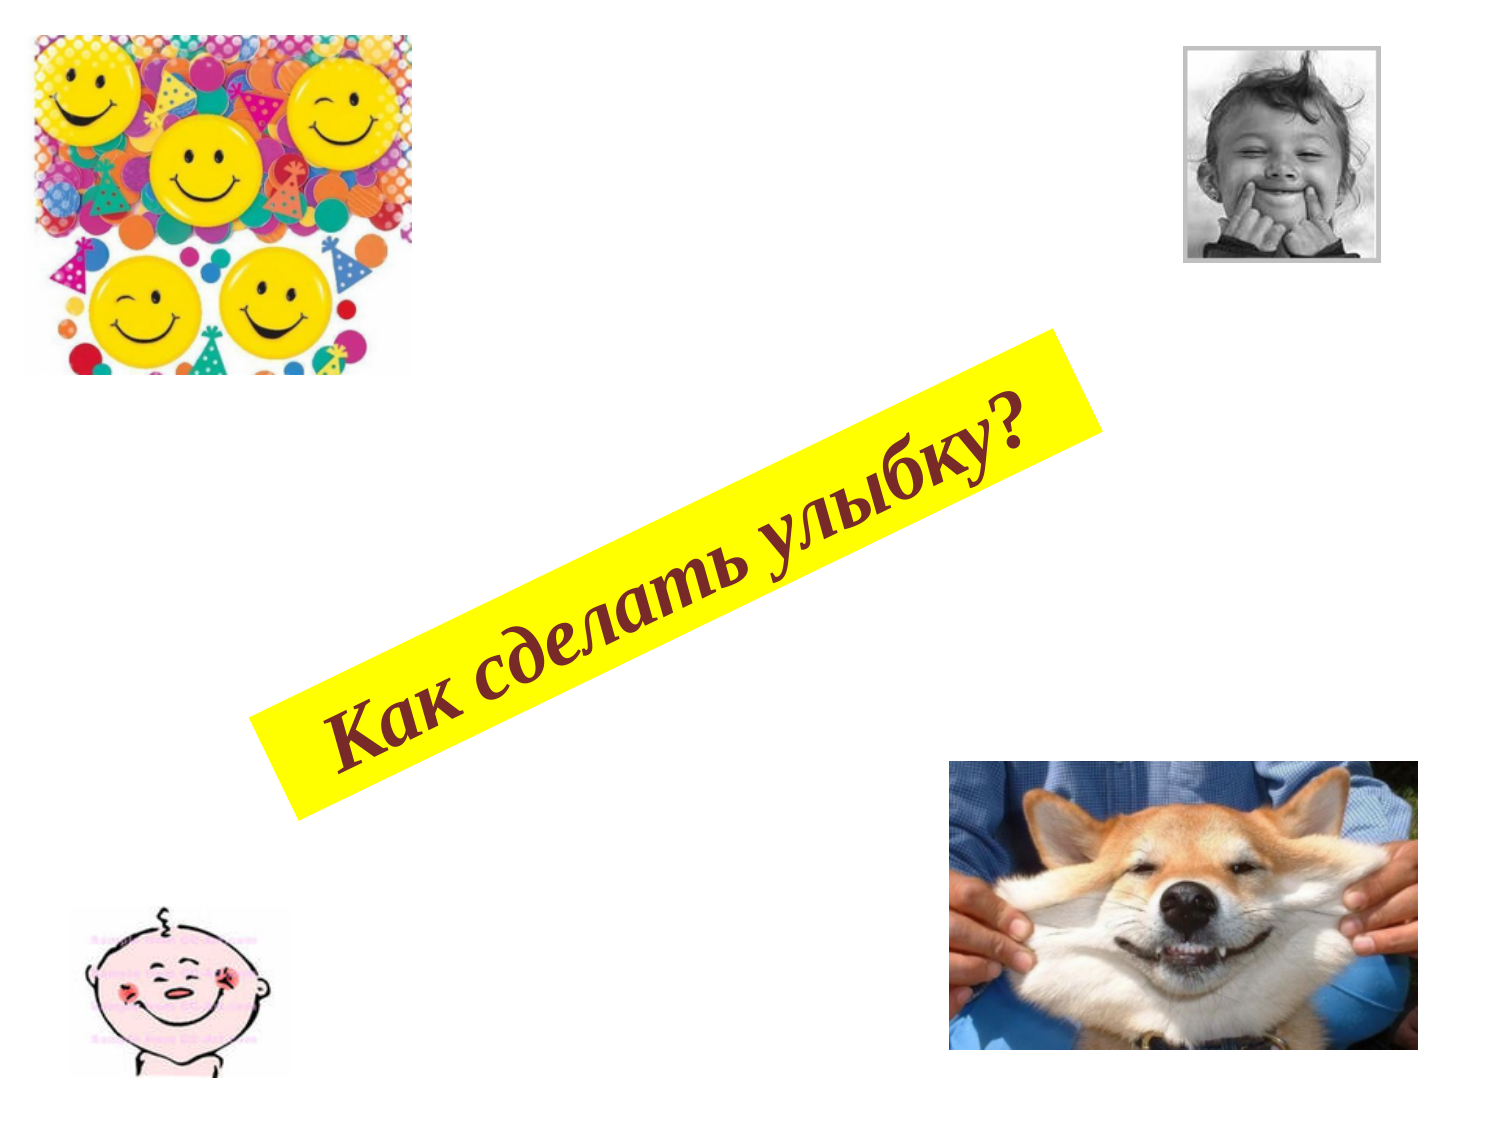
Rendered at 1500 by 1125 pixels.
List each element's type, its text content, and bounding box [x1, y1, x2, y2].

picture [70, 902, 290, 1078]
picture [1183, 46, 1381, 263]
picture [948, 761, 1419, 1050]
picture [23, 34, 412, 376]
text_box Как сделать улыбку? [248, 328, 1103, 821]
